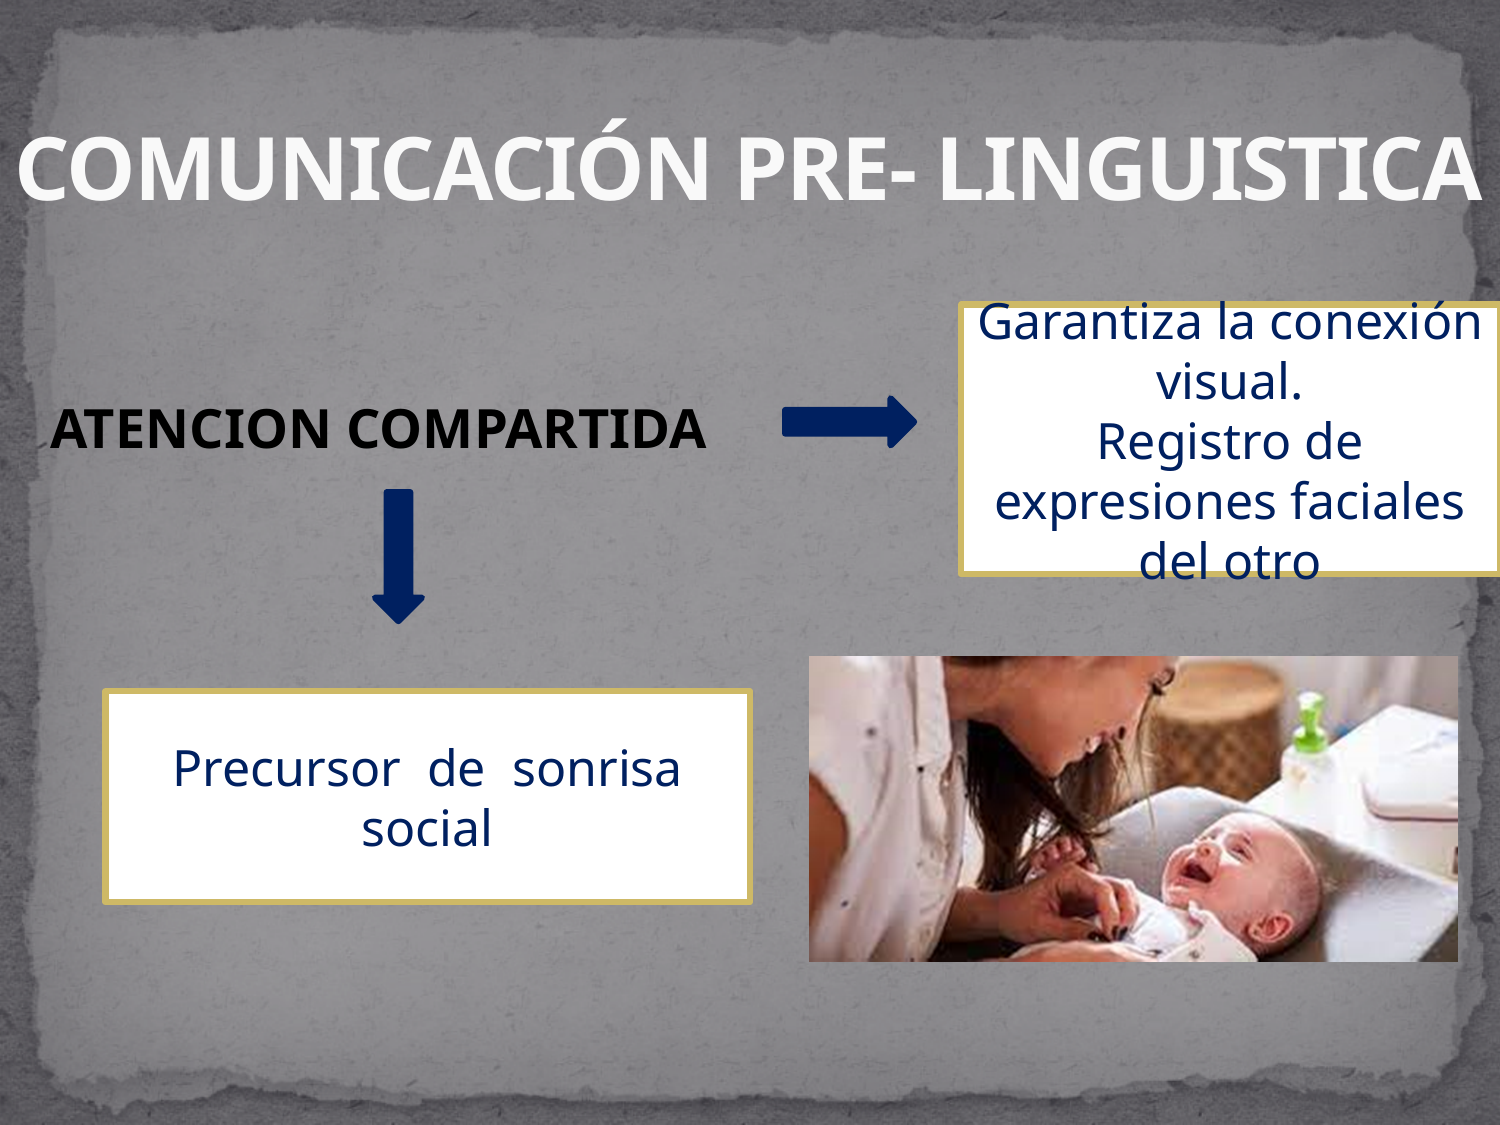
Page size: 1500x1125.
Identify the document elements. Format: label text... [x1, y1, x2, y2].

text_box Garantiza la conexión visual. Registro de expresiones faciales del otro [958, 301, 1500, 577]
text_box [372, 489, 425, 625]
picture [808, 656, 1459, 962]
list ATENCION COMPARTIDA [35, 386, 1425, 1000]
title COMUNICACIÓN PRE- LINGUISTICA [0, 24, 1500, 225]
text_box [782, 395, 918, 449]
text_box Precursor de sonrisa social [102, 688, 753, 905]
